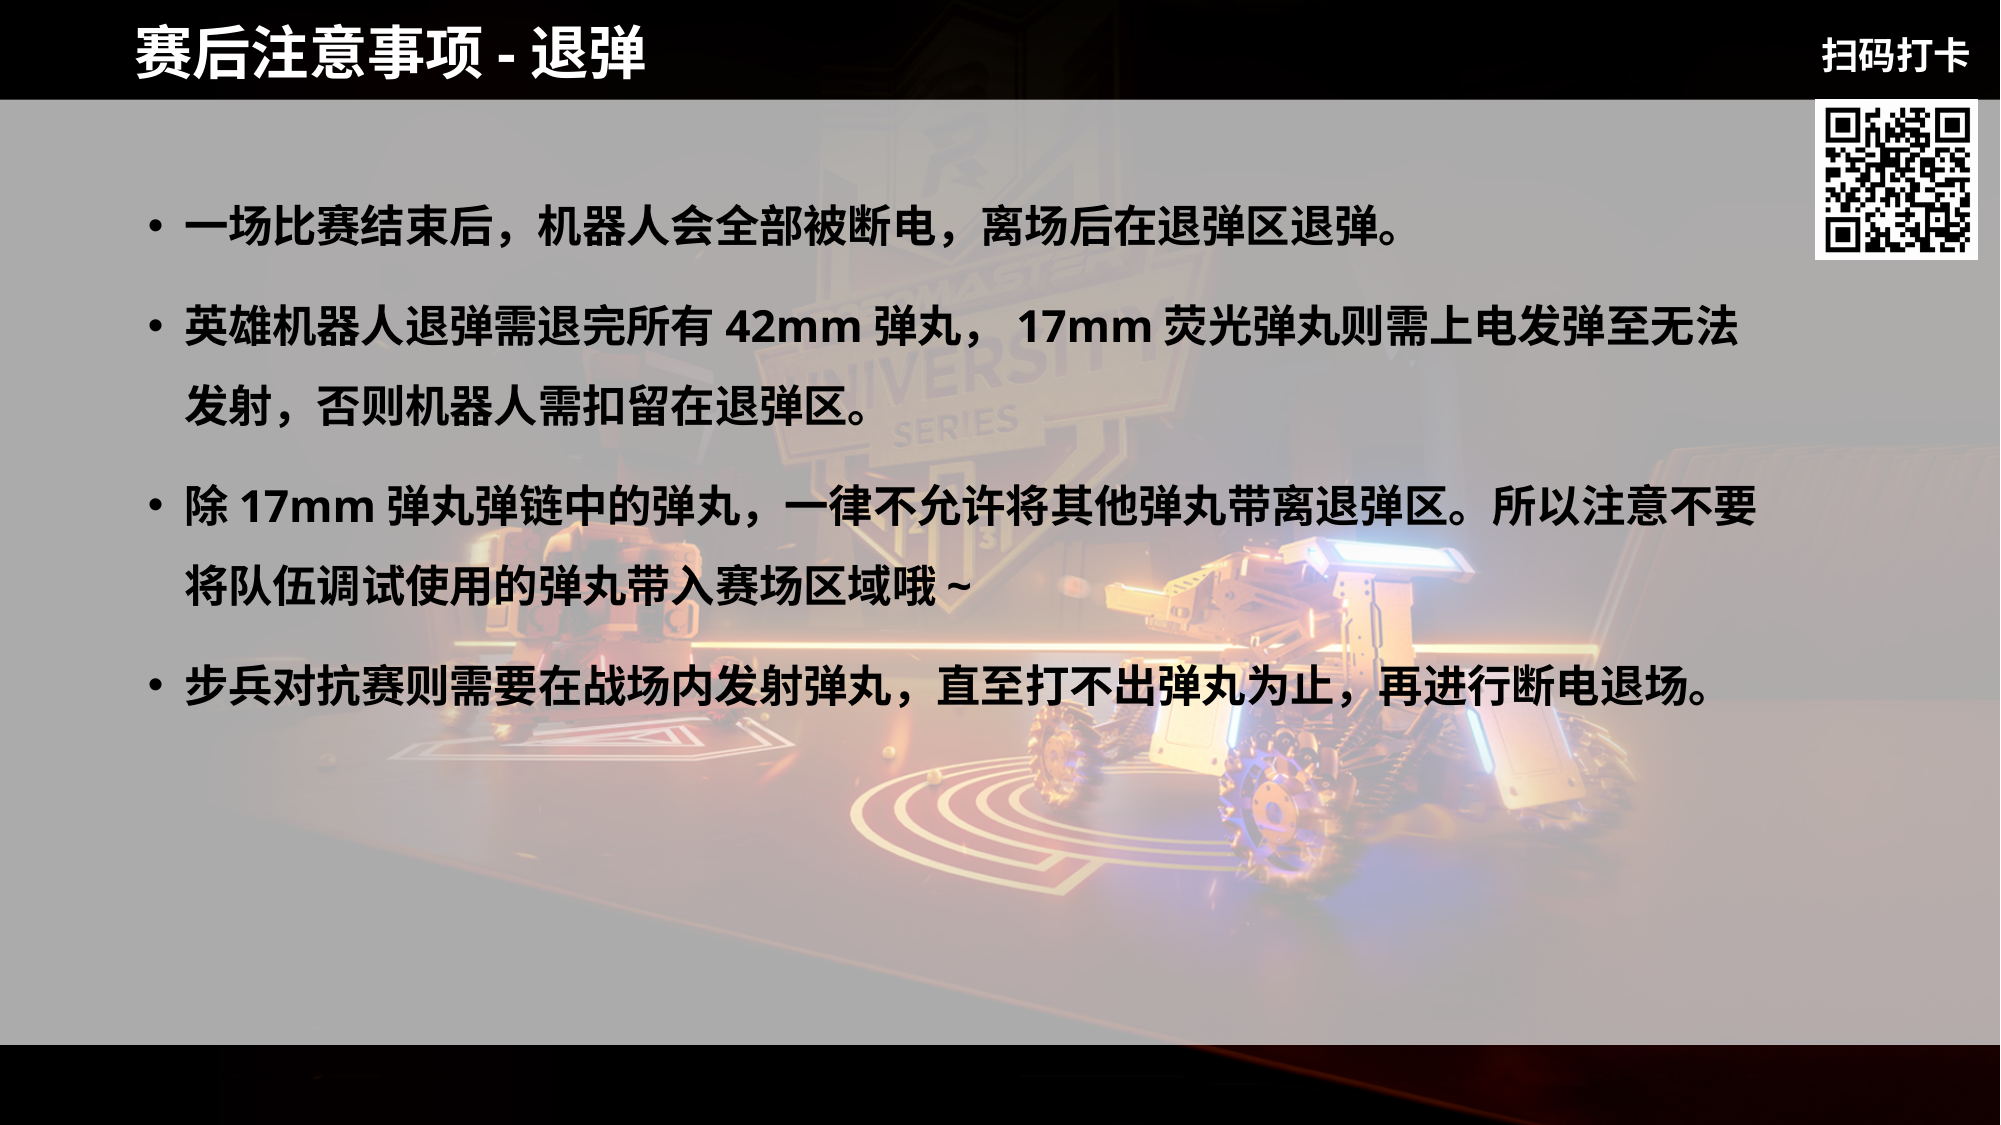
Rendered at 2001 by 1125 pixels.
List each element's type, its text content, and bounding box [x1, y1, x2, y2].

list 一场比赛结束后，机器人会全部被断电，离场后在退弹区退弹。 英雄机器人退弹需退完所有42mm弹丸，17mm荧光弹丸则需上电发弹至无法发射，否则机器人需扣留在退弹区。 除17mm弹丸弹链中的弹丸，一律不允许将其他弹丸带离退弹区。所以注意不要将队伍调试使用的弹丸带入赛场区域哦~ 步兵对抗赛则需要在战场内发射弹丸，直至打不出弹丸为止，再进行断电退场。 [132, 164, 1775, 747]
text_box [1804, 8, 1987, 260]
text_box 赛后注意事项-退弹 [119, 8, 722, 164]
picture [0, 0, 2000, 99]
picture [0, 1045, 2000, 1125]
